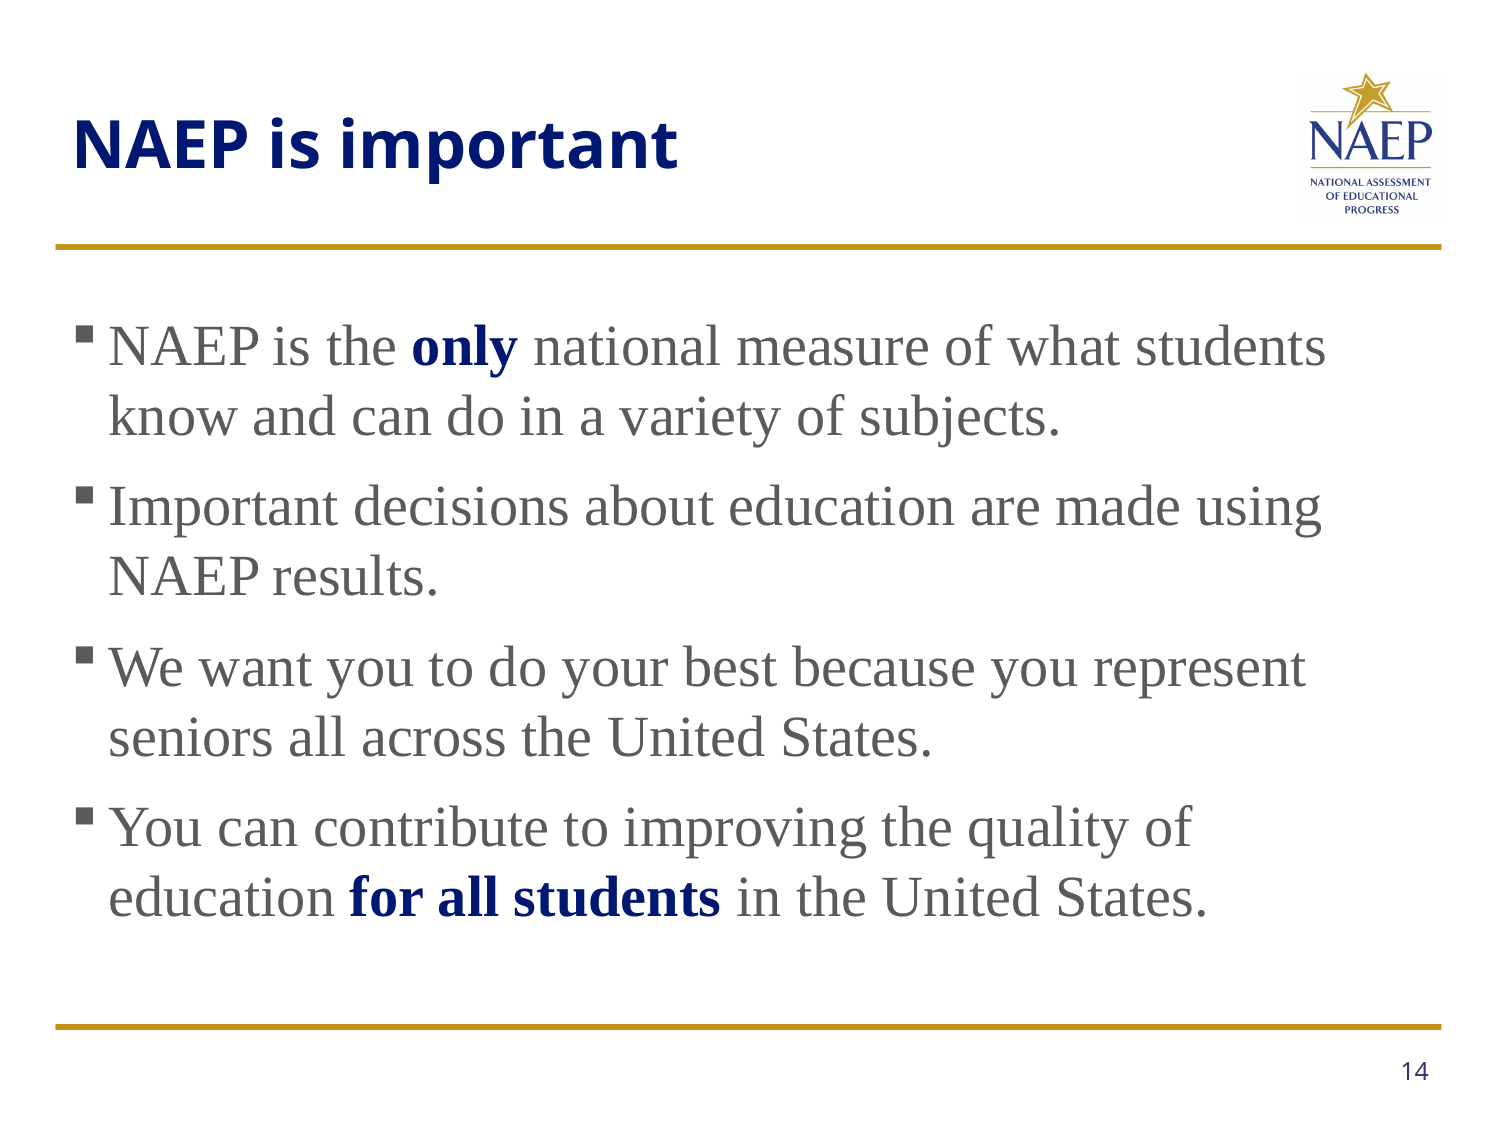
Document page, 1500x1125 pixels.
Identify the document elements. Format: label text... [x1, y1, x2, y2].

list NAEP is the only national measure of what students know and can do in a variety of subjects. Important decisions about education are made using NAEP results. We want you to do your best because you represent seniors all across the United States. You can contribute to improving the quality of education for all students in the United States. [55, 299, 1444, 1014]
picture [55, 245, 1444, 250]
picture [1293, 71, 1444, 222]
picture [55, 1024, 1444, 1030]
title NAEP is important [55, 59, 1258, 234]
slide_number 14 [1106, 1042, 1444, 1103]
